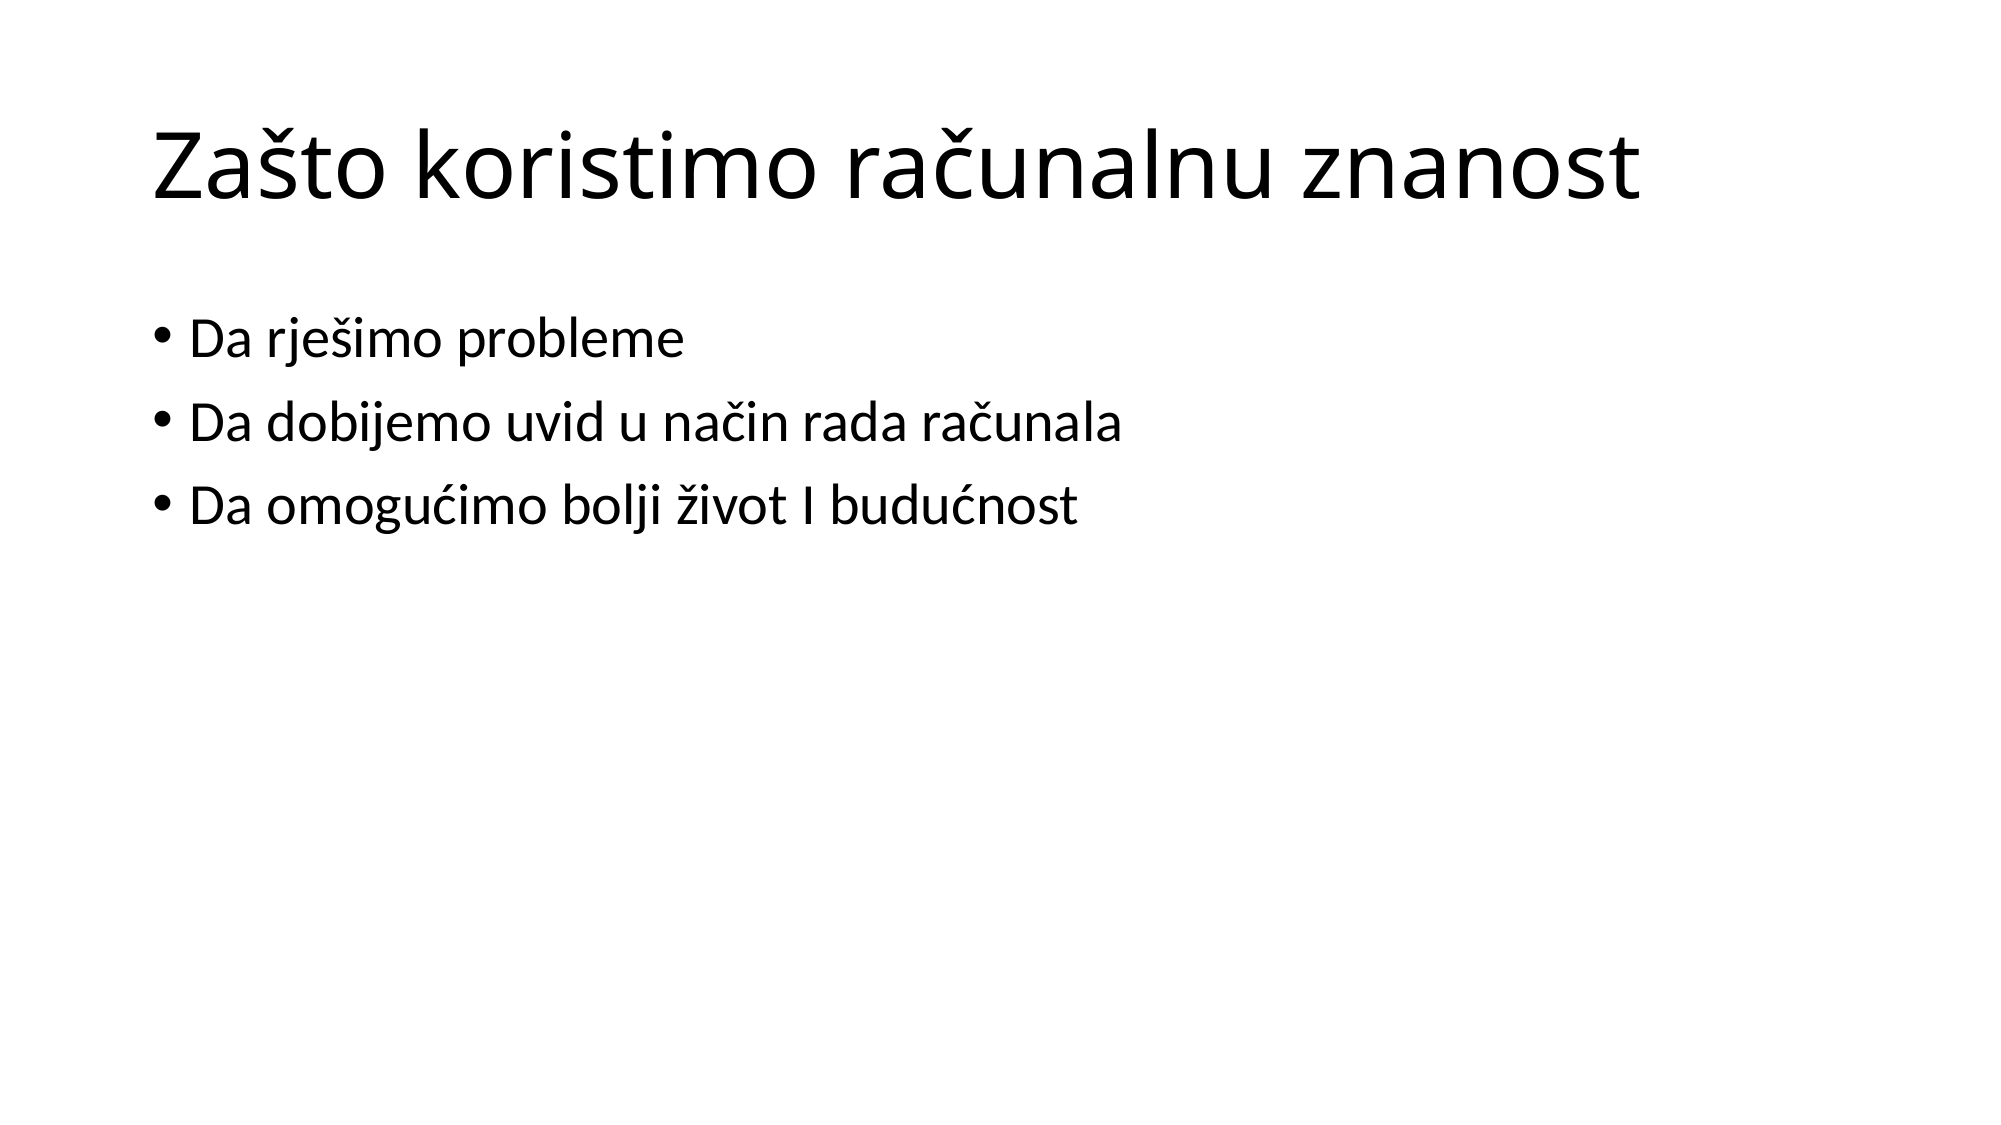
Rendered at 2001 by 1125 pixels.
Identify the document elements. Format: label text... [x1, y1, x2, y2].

title Zašto koristimo računalnu znanost [137, 59, 1863, 278]
list Da rješimo probleme Da dobijemo uvid u način rada računala Da omogućimo bolji život I budućnost [137, 299, 1863, 1014]
